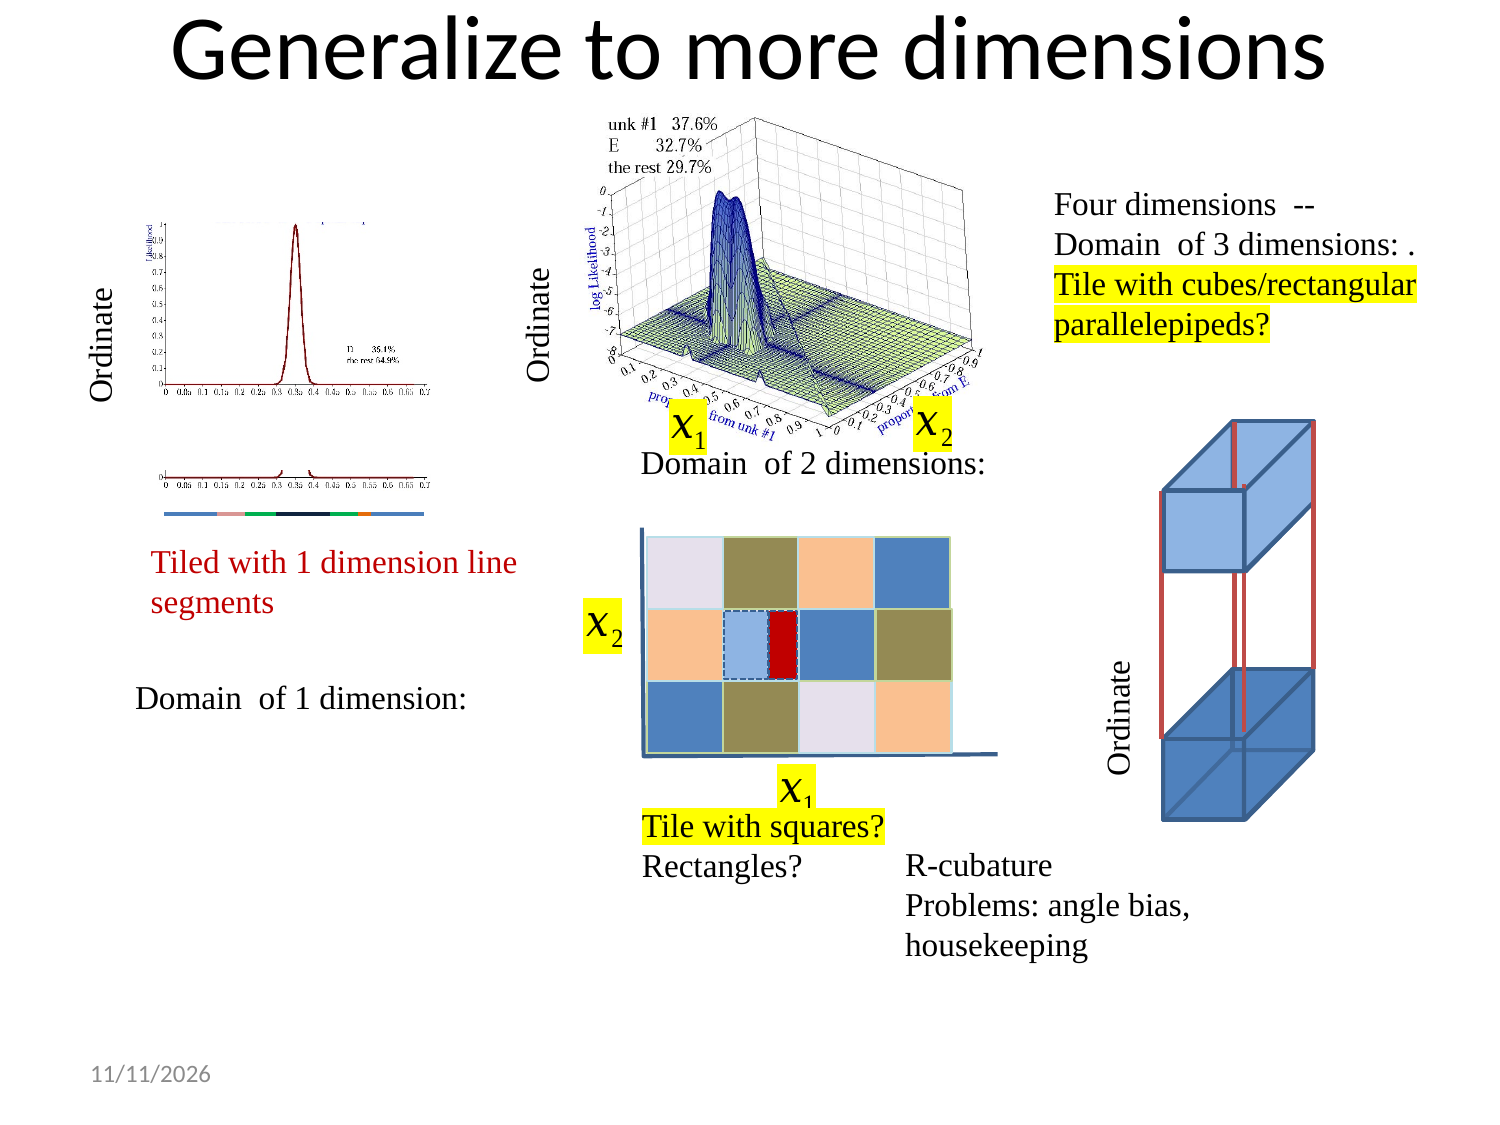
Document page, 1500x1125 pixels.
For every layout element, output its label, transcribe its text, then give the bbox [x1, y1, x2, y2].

text_box Tiled with 1 dimension line segments [135, 532, 541, 628]
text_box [668, 395, 953, 455]
title Generalize to more dimensions [74, 0, 1426, 137]
picture [568, 109, 998, 447]
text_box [1088, 420, 1314, 820]
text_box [723, 610, 798, 680]
picture [139, 222, 441, 397]
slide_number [75, 1042, 425, 1103]
picture [139, 470, 441, 491]
text_box Tile with squares? Rectangles? [627, 825, 1000, 892]
text_box R-cubature Problems: angle bias, housekeeping [890, 835, 1330, 970]
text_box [646, 536, 952, 754]
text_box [583, 527, 998, 820]
